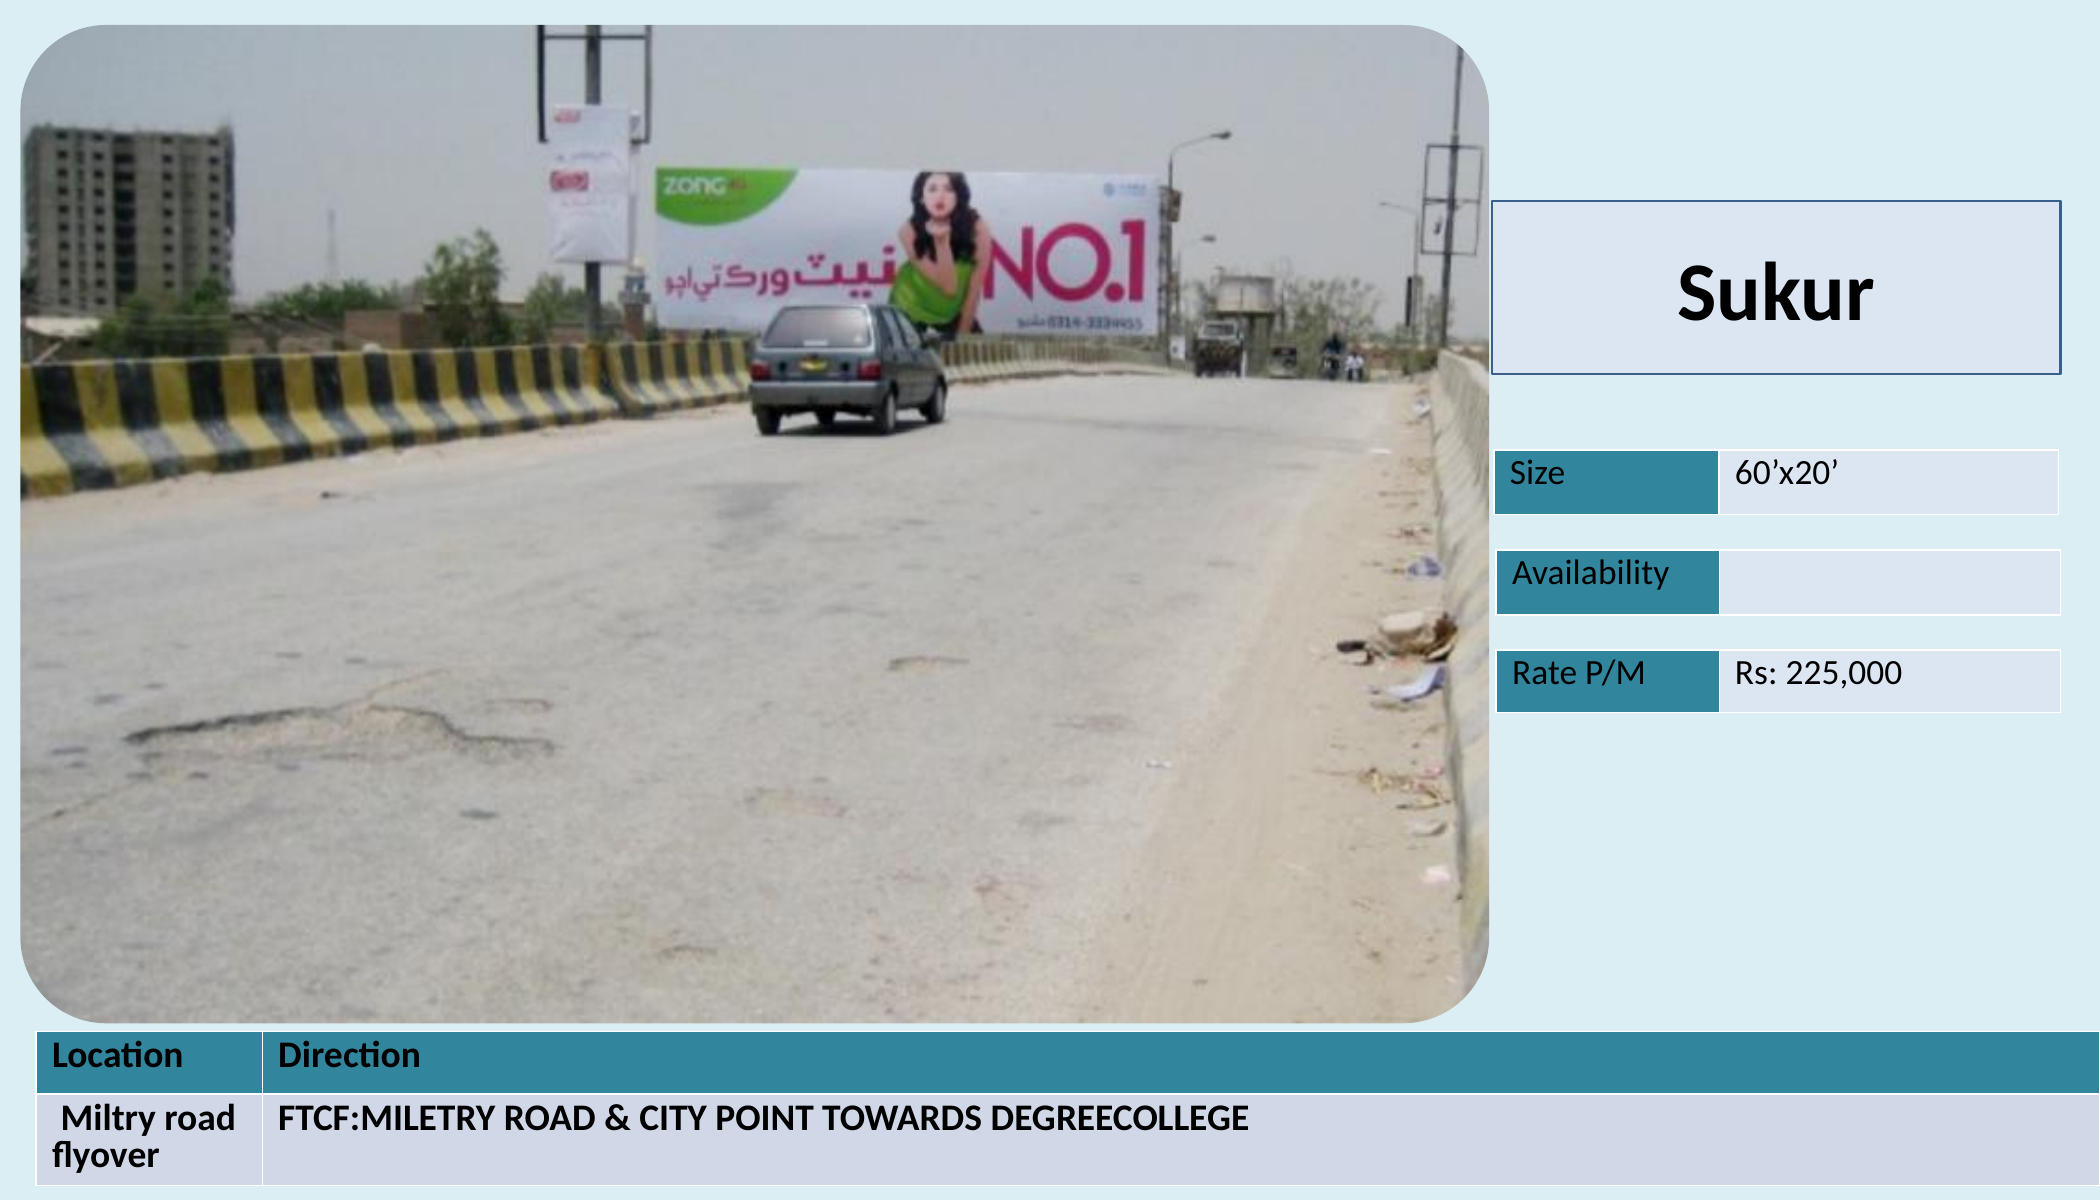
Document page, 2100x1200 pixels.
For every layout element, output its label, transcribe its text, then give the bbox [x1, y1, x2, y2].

table_header Rs: 225,000 [1720, 651, 2060, 712]
table_header 60’x20’ [1720, 451, 2058, 514]
table_header Direction [263, 1032, 2099, 1093]
table_header Availability [1497, 551, 1719, 614]
text_box Sukur [1492, 199, 2063, 376]
table_header Size [1495, 451, 1718, 514]
table_header Rate P/M [1497, 651, 1719, 712]
picture [20, 24, 1490, 1024]
table_cell FTCF:MILETRY ROAD & CITY POINT TOWARDS DEGREECOLLEGE [263, 1095, 2099, 1185]
table_header [1720, 551, 2060, 614]
table_header Location [37, 1032, 262, 1093]
table_cell Miltry road flyover [37, 1095, 262, 1185]
